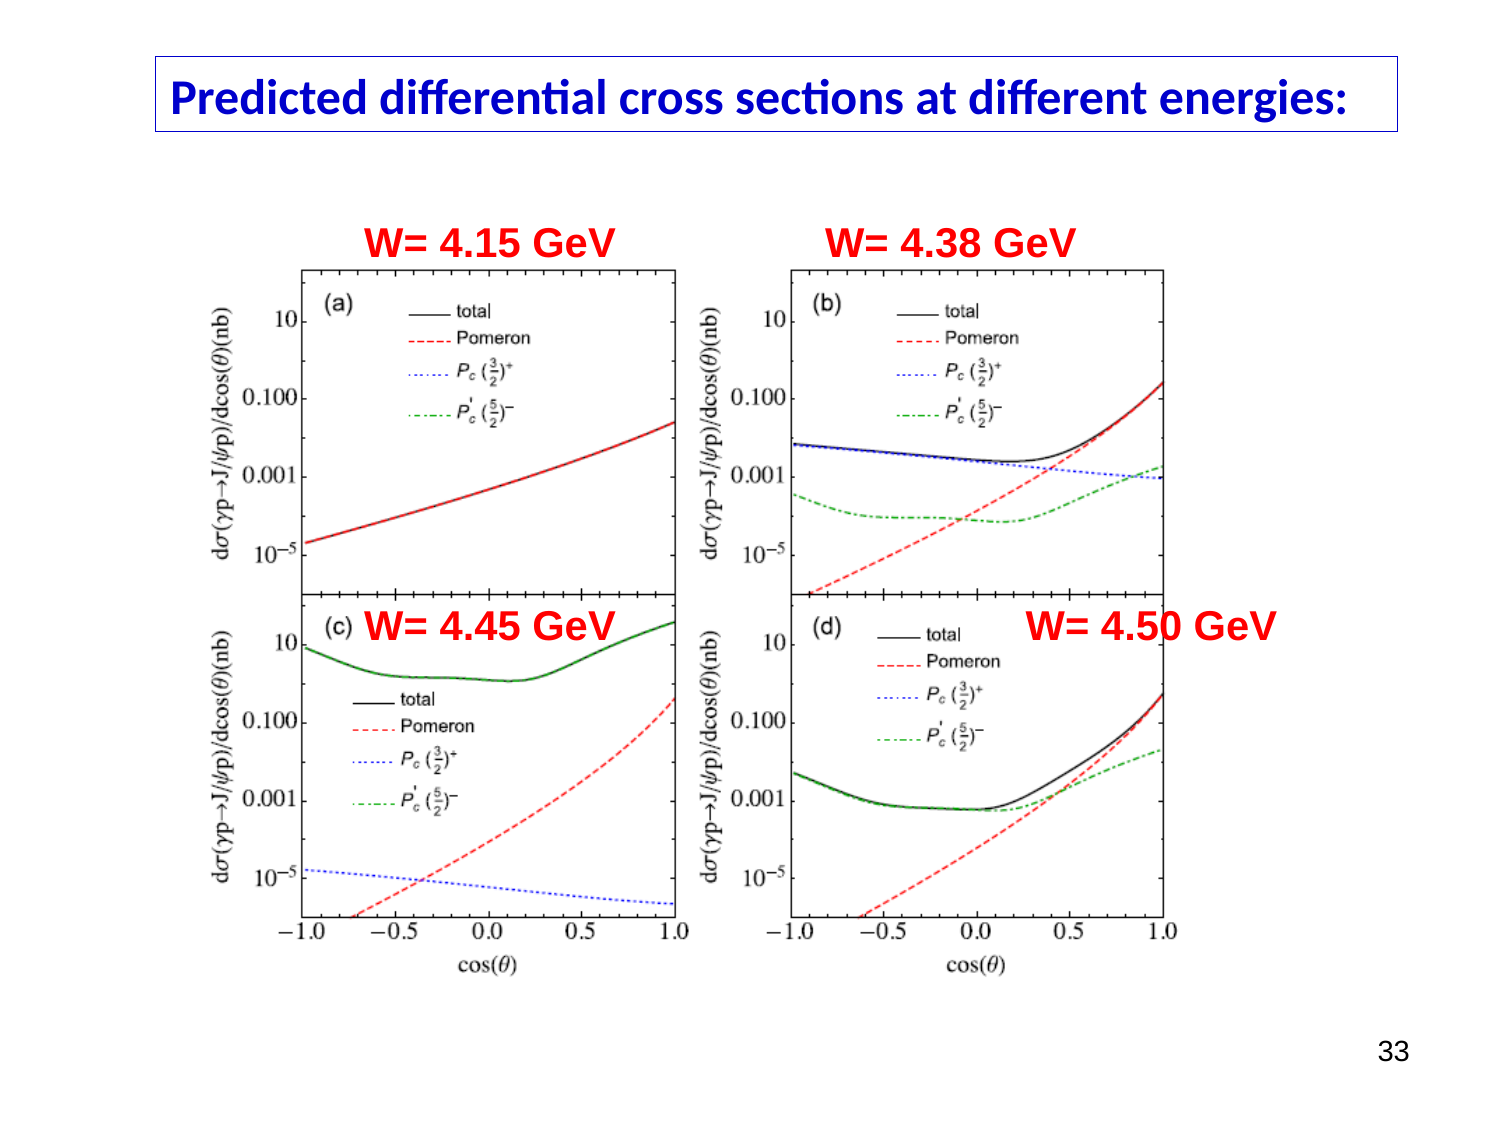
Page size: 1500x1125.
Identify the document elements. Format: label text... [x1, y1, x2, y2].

text_box W= 4.50 GeV [1192, 591, 1304, 657]
text_box W= 4.38 GeV [810, 208, 1104, 251]
text_box Predicted differential cross sections at different energies: [155, 56, 1398, 132]
text_box W= 4.15 GeV [349, 208, 643, 251]
slide_number 33 [1074, 1024, 1425, 1103]
picture [194, 252, 1188, 984]
